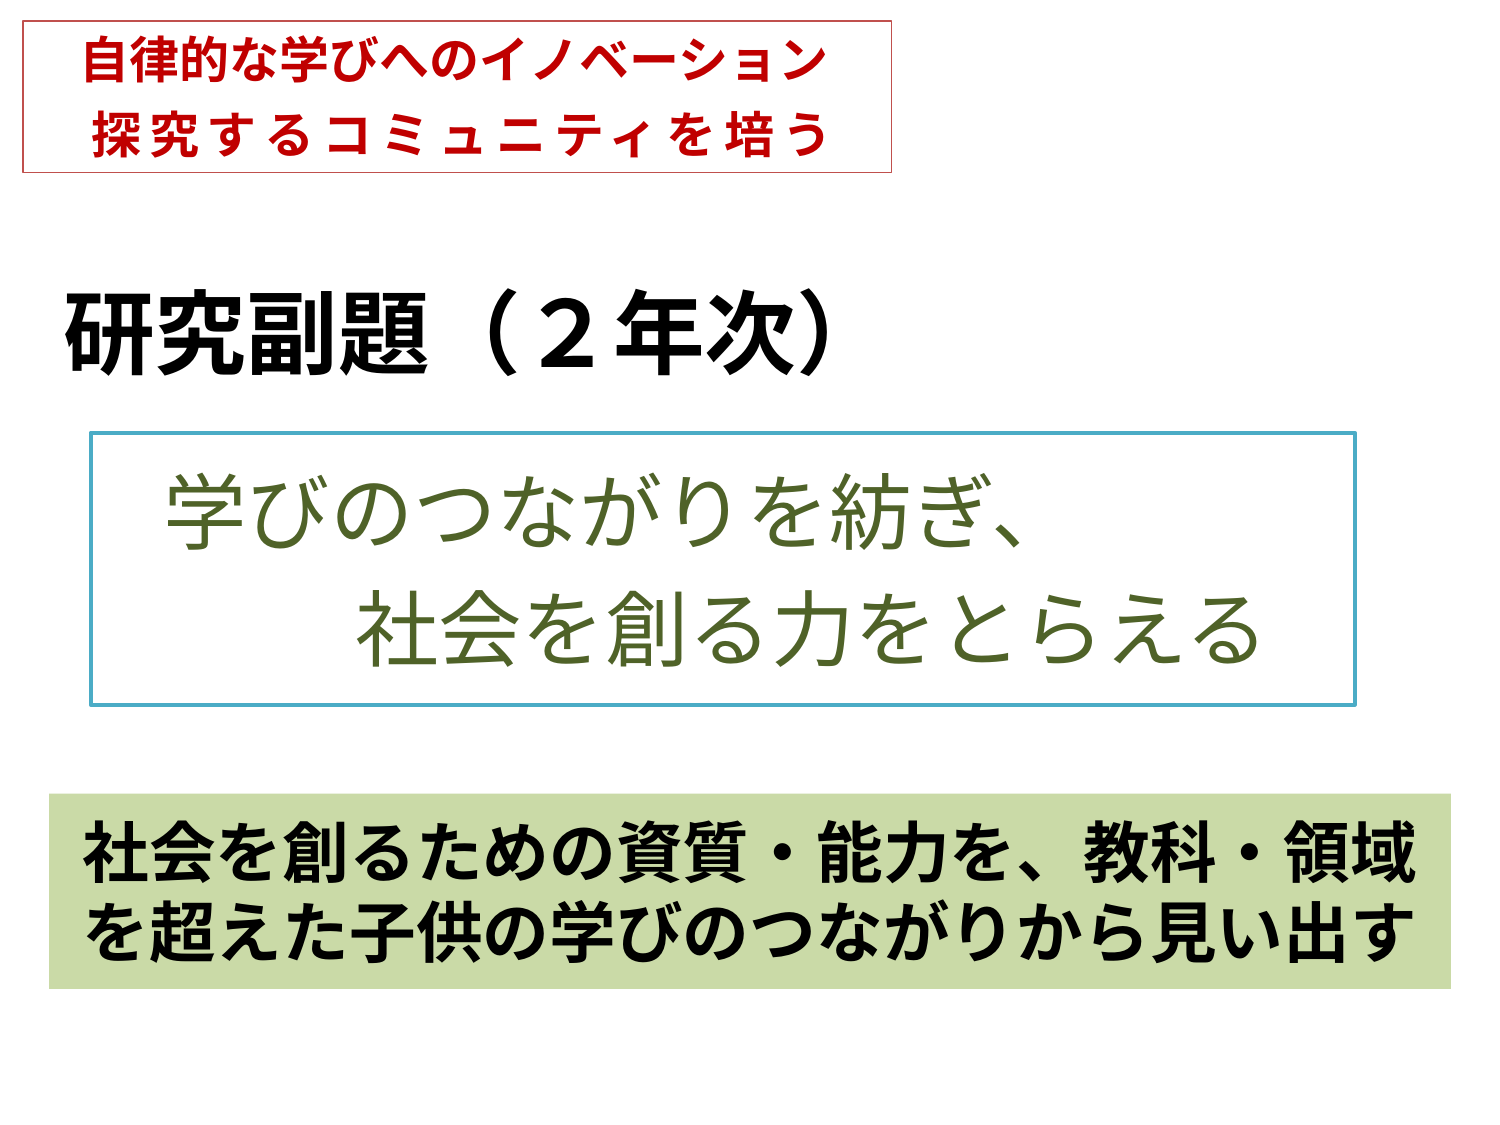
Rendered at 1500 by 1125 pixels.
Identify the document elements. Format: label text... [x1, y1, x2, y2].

title 研究副題（２年次） [48, 257, 1026, 404]
list 学びのつながりを紡ぎ、 社会を創る力をとらえる [89, 431, 1357, 707]
text_box 社会を創るための資質・能力を、教科・領域を超えた子供の学びのつながりから見い出す [49, 793, 1451, 989]
text_box 自律的な学びへのイノベーション 探究するコミュニティを培う [23, 20, 892, 173]
